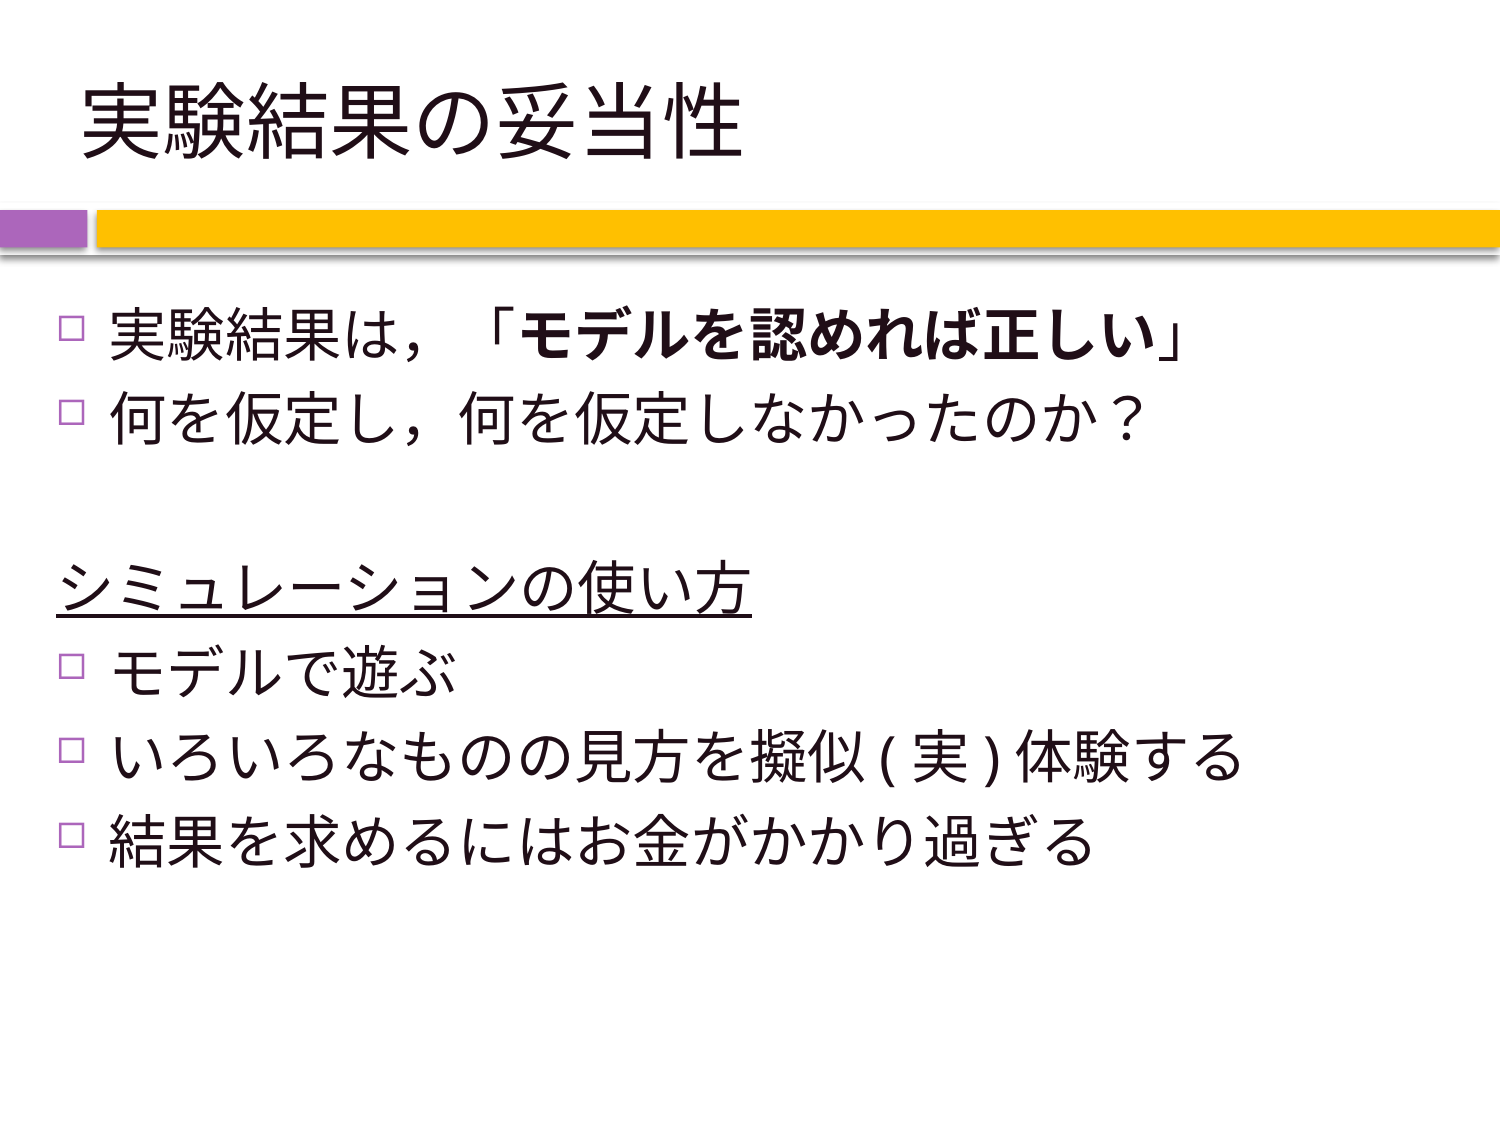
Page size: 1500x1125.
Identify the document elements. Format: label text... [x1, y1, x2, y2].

title 実験結果の妥当性 [64, 37, 1436, 200]
list 実験結果は，「モデルを認めれば正しい」 何を仮定し，何を仮定しなかったのか？ シミュレーションの使い方 モデルで遊ぶ いろいろなものの見方を擬似(実)体験する 結果を求めるにはお金がかかり過ぎる [41, 290, 1459, 1094]
